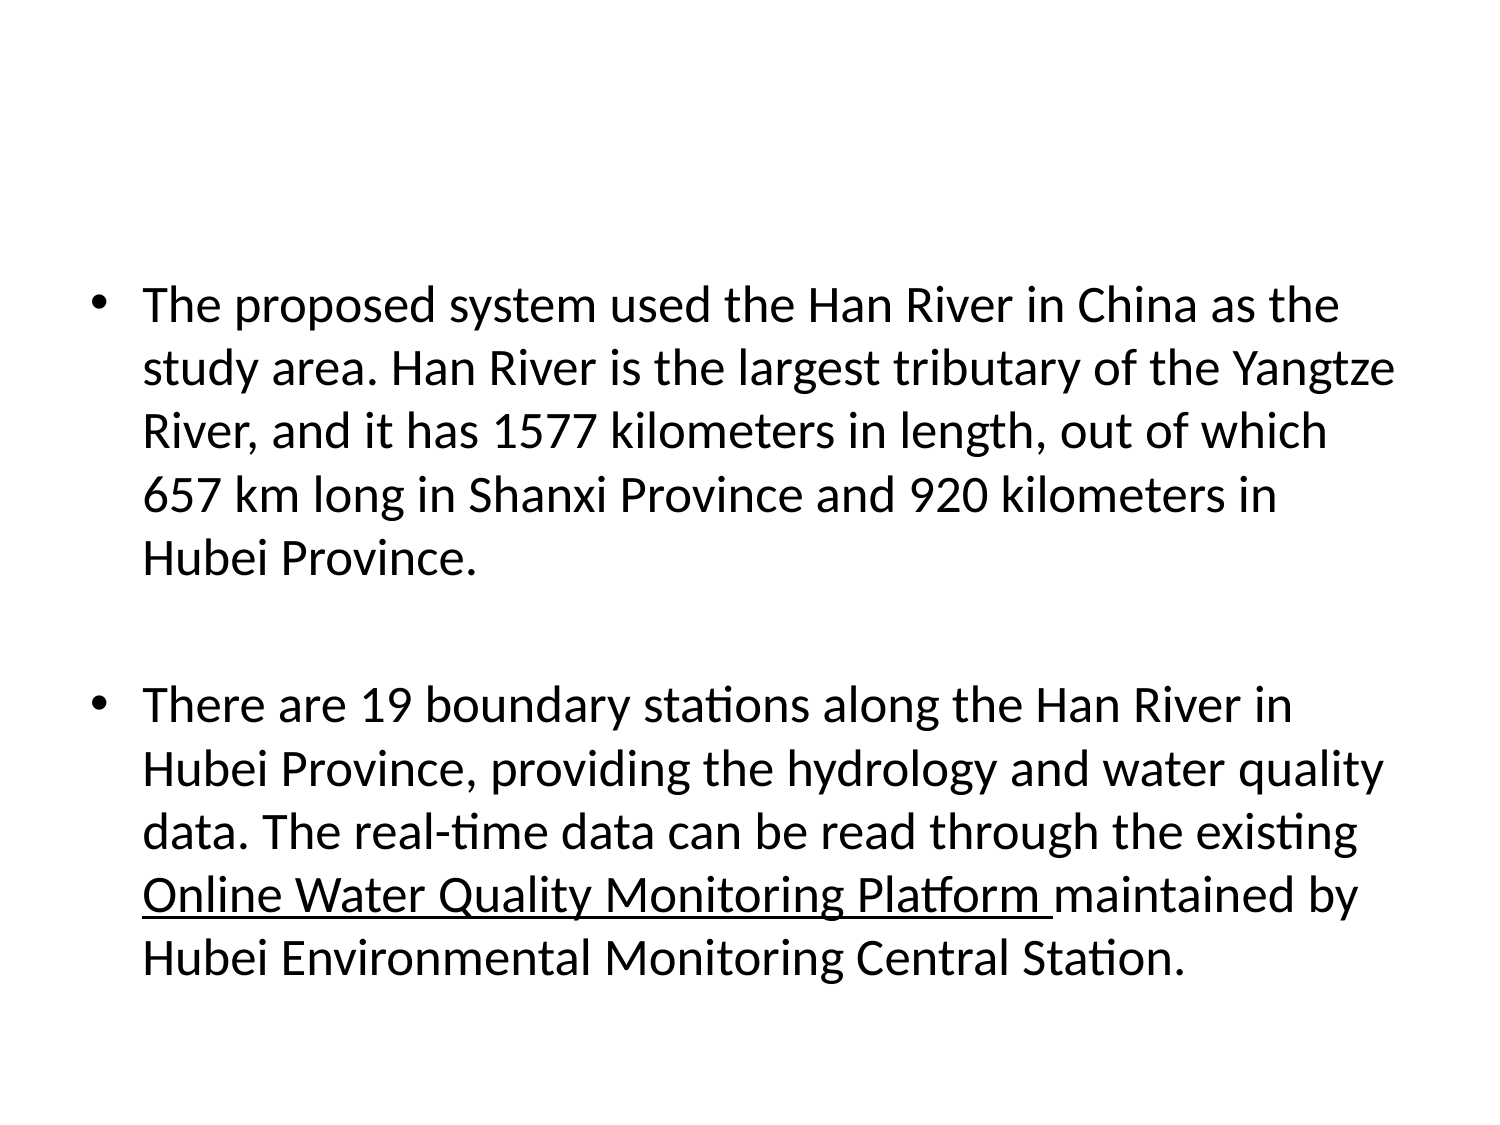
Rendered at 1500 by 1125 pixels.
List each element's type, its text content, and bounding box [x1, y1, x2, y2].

list The proposed system used the Han River in China as the study area. Han River is the largest tributary of the Yangtze River, and it has 1577 kilometers in length, out of which 657 km long in Shanxi Province and 920 kilometers in Hubei Province. There are 19 boundary stations along the Han River in Hubei Province, providing the hydrology and water quality data. The real-time data can be read through the existing Online Water Quality Monitoring Platform maintained by Hubei Environmental Monitoring Central Station. [75, 262, 1425, 1005]
